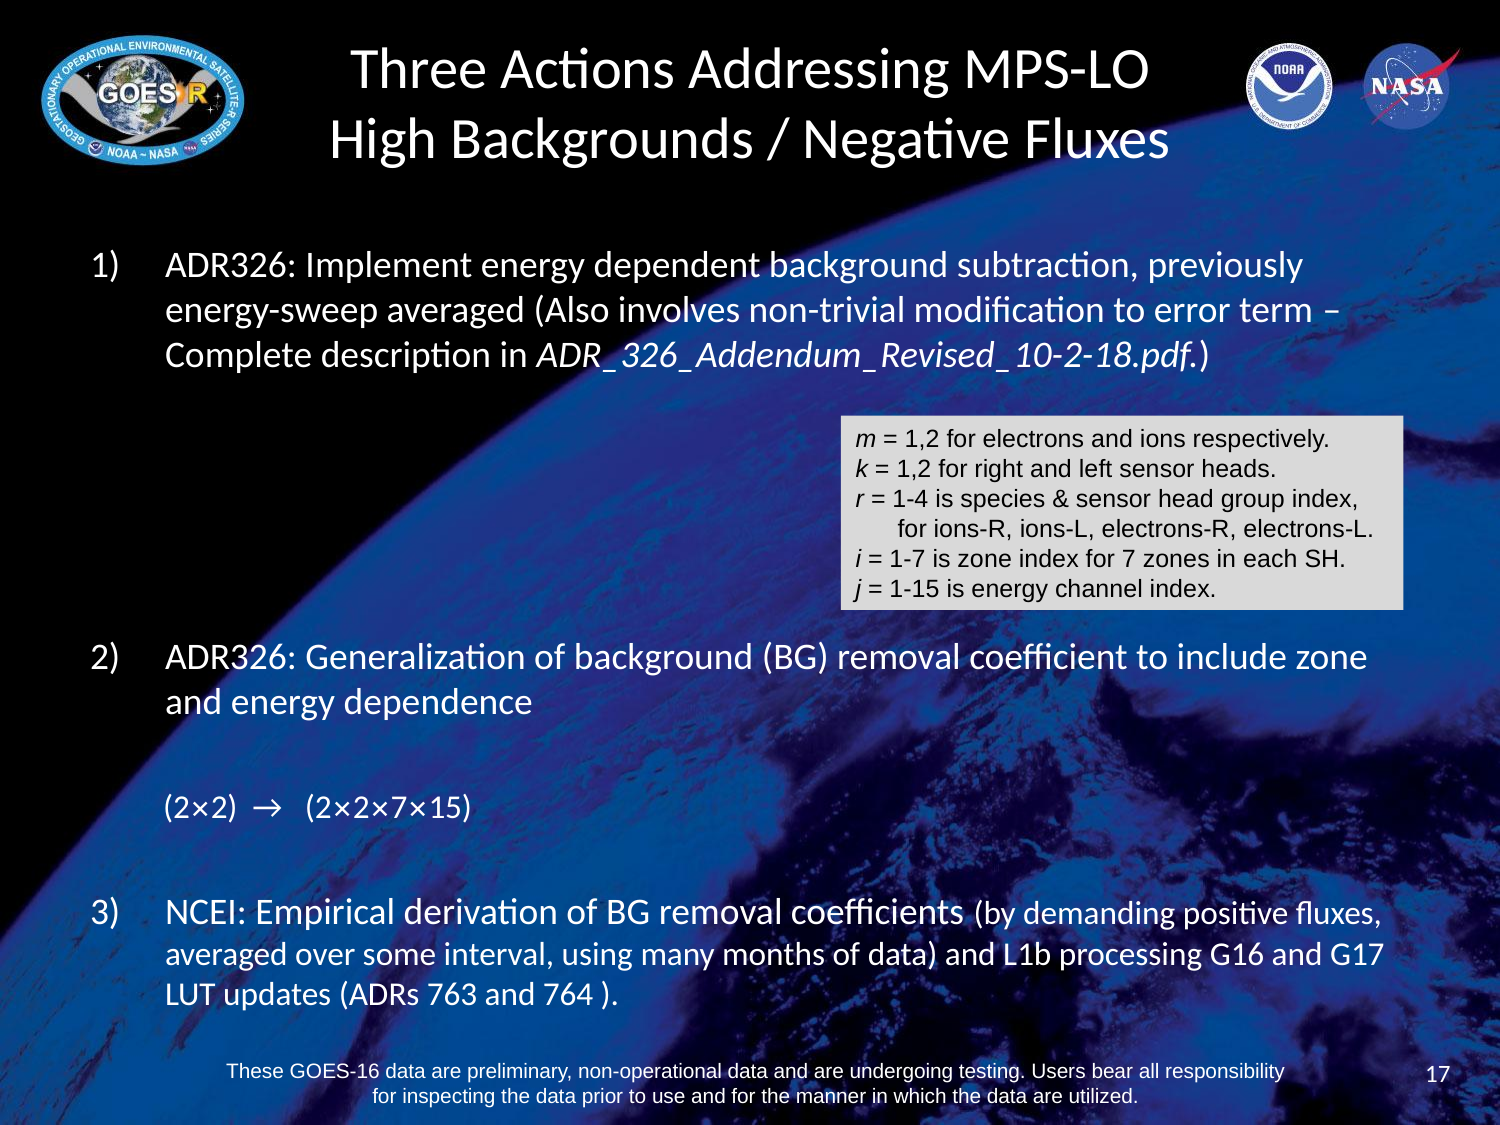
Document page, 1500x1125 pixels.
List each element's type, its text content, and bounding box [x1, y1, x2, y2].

slide_number 17 [1353, 1042, 1466, 1103]
title Three Actions Addressing MPS-LO High Backgrounds / Negative Fluxes [225, 21, 1277, 180]
text_box m = 1,2 for electrons and ions respectively. k = 1,2 for right and left sensor heads. r = 1-4 is species & sensor head group index, for ions-R, ions-L, electrons-R, electrons-L. i = 1-7 is zone index for 7 zones in each SH. j = 1-15 is energy channel index. [840, 415, 1404, 610]
picture [0, 0, 1500, 1125]
text_box These GOES-16 data are preliminary, non-operational data and are undergoing testing. Users bear all responsibility for inspecting the data prior to use and for the manner in which the data are utilized. [211, 1049, 1300, 1110]
